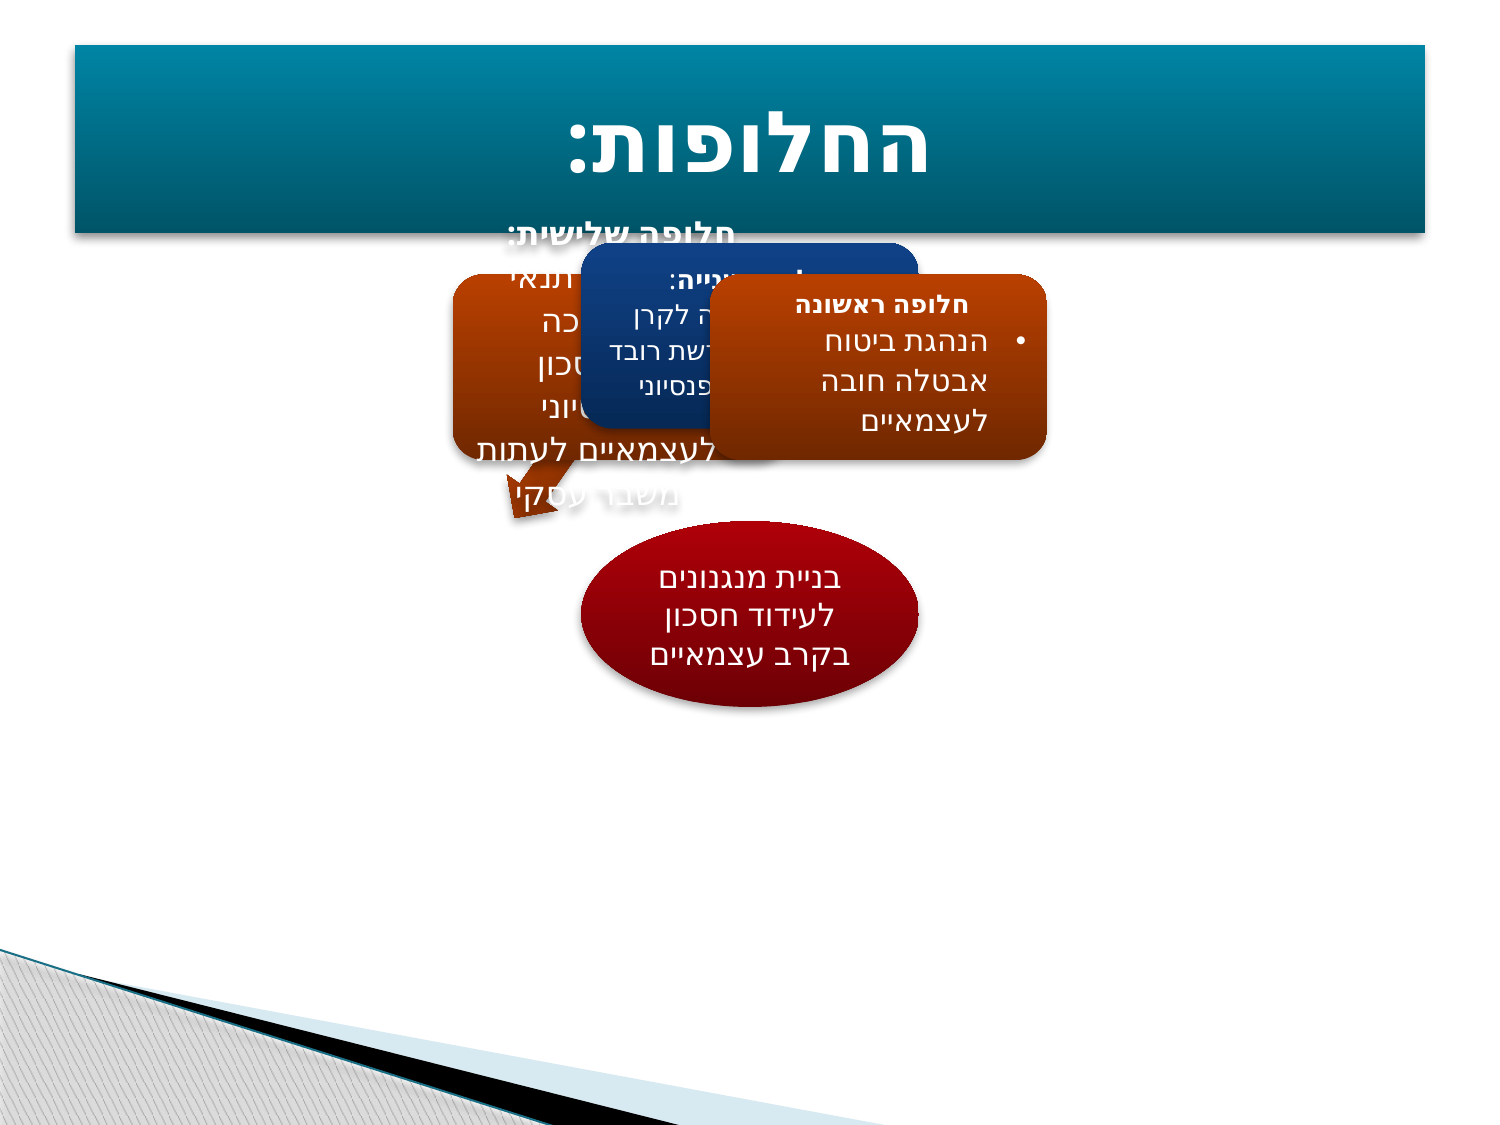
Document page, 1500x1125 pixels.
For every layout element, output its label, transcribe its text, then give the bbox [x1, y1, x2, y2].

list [74, 242, 1426, 986]
title החלופות: [75, 45, 1425, 233]
